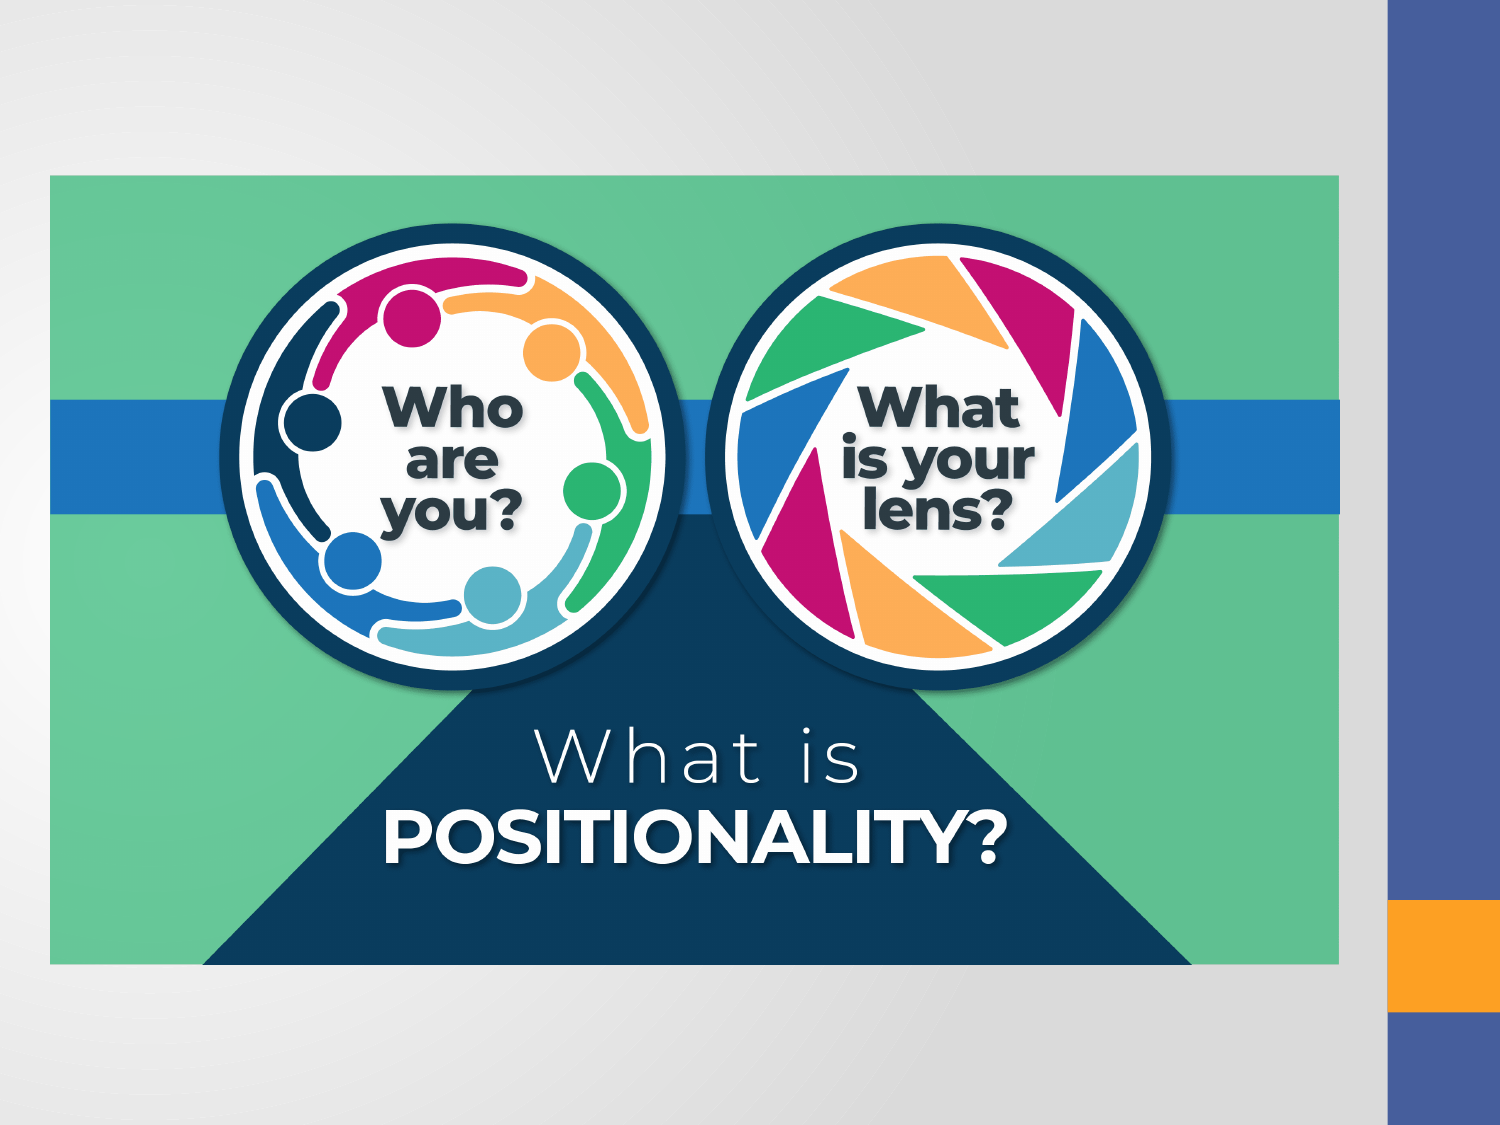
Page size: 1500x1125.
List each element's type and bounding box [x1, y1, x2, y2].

picture [49, 174, 1341, 965]
